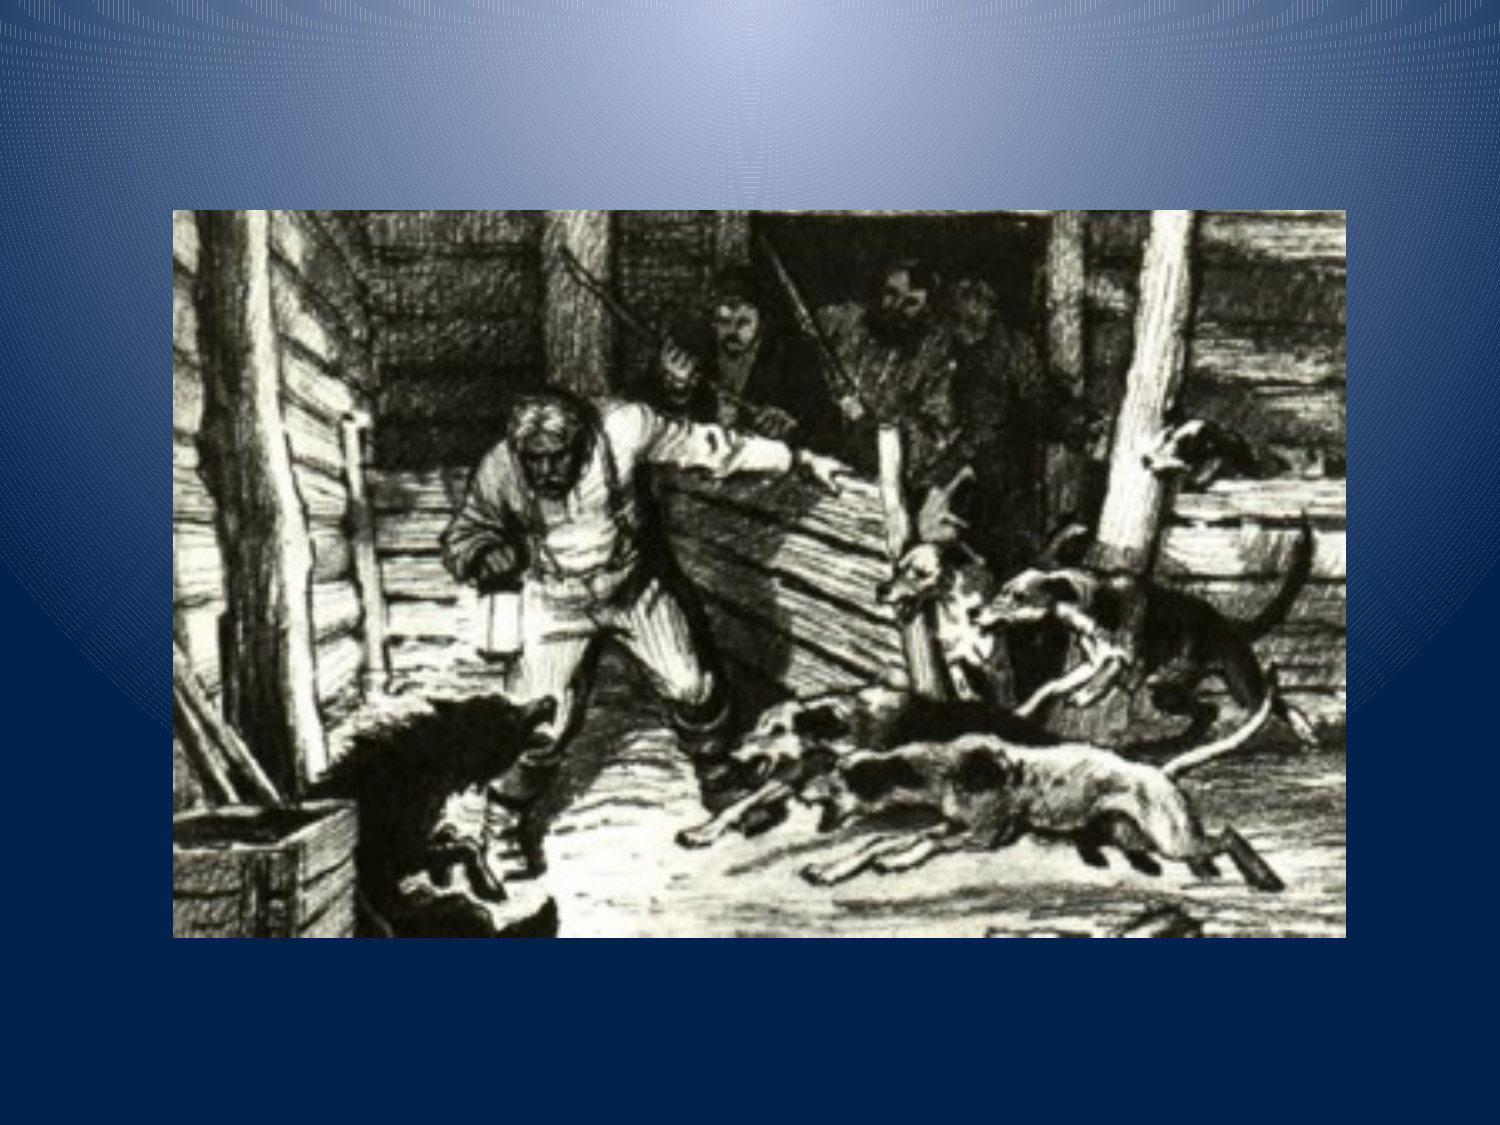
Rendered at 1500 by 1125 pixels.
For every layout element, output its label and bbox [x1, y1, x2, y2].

picture [173, 210, 1346, 938]
